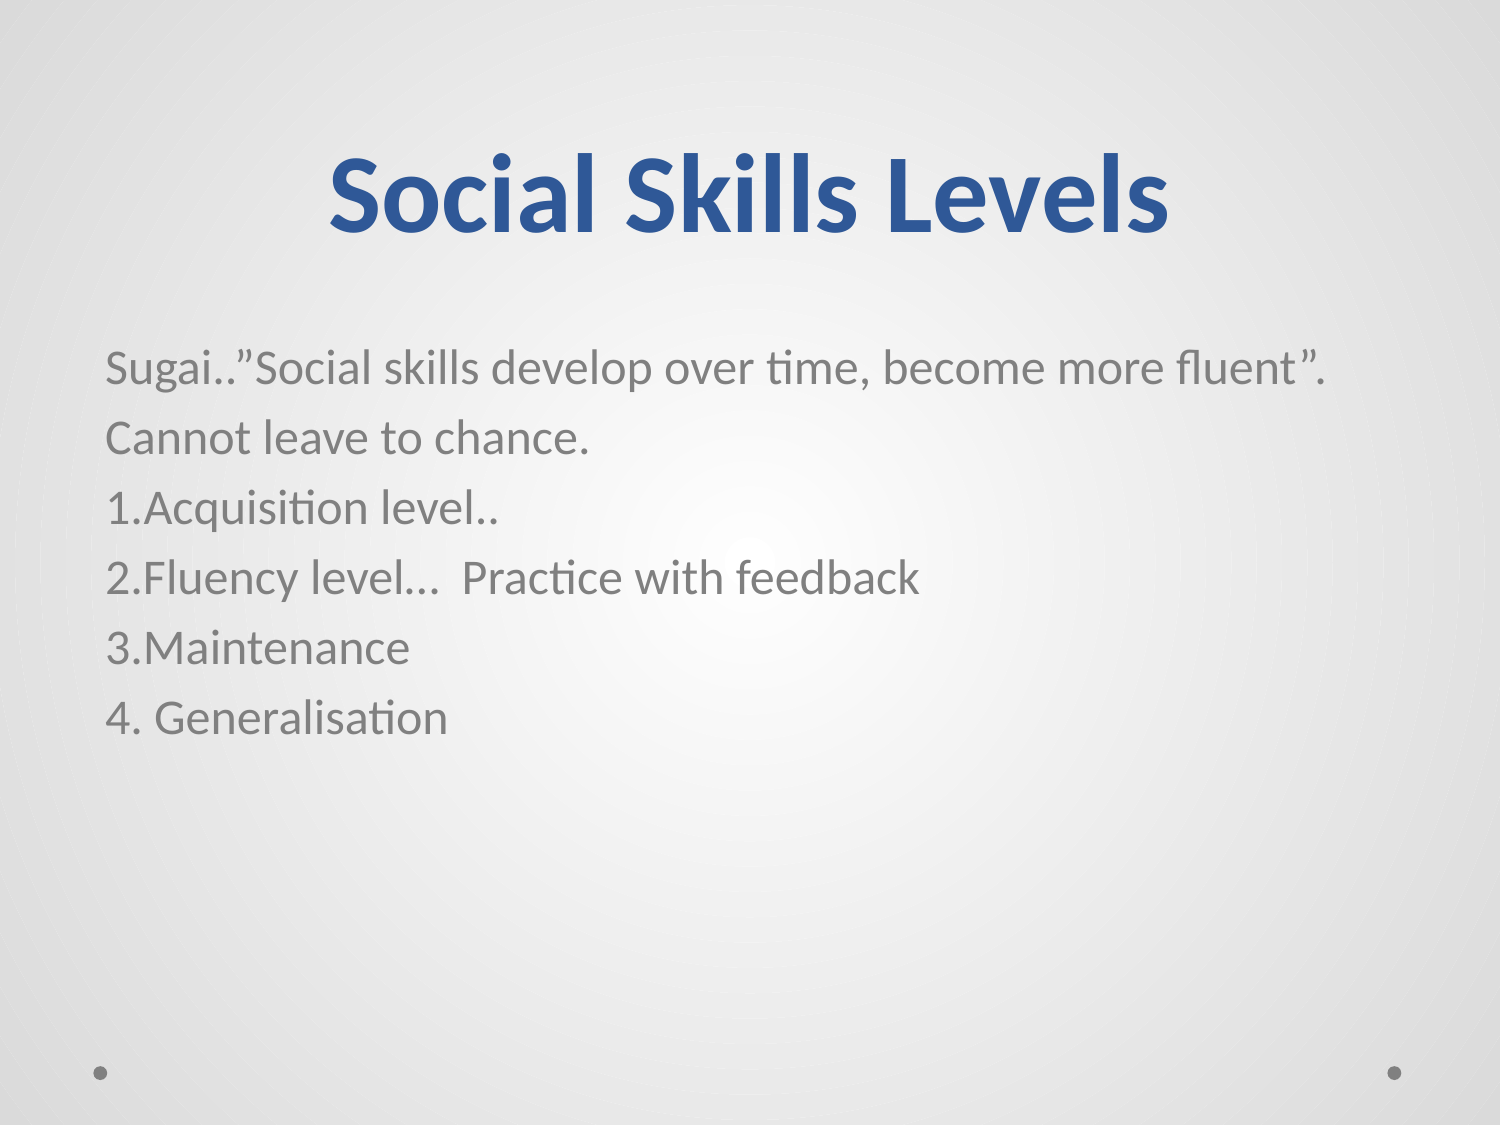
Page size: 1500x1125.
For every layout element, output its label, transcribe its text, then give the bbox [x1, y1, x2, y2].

list Sugai..”Social skills develop over time, become more fluent”. Cannot leave to chance. 1.Acquisition level.. 2.Fluency level… Practice with feedback 3.Maintenance 4. Generalisation [90, 187, 1474, 1125]
title Social Skills Levels [75, 0, 1425, 263]
